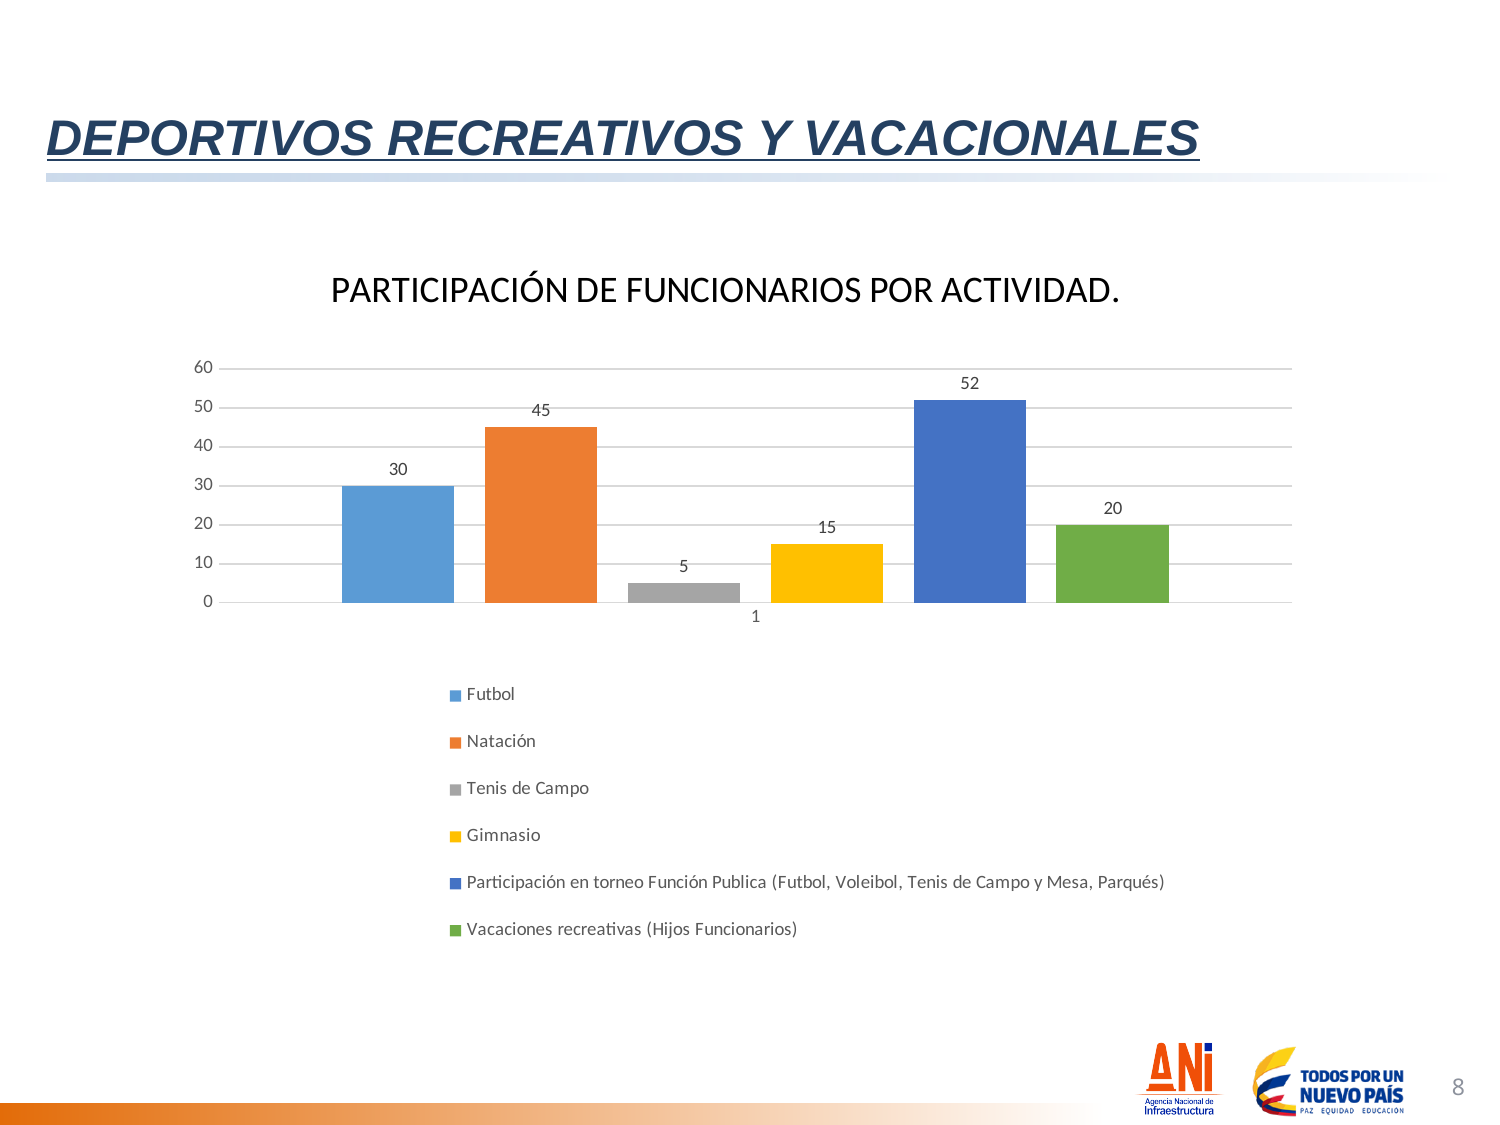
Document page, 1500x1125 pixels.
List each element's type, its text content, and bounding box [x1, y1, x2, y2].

slide_number 8 [1422, 1058, 1494, 1119]
title DEPORTIVOS RECREATIVOS Y VACACIONALES [46, 42, 1458, 167]
picture [1128, 1031, 1230, 1125]
chart [122, 239, 1330, 991]
picture [1247, 1043, 1407, 1121]
